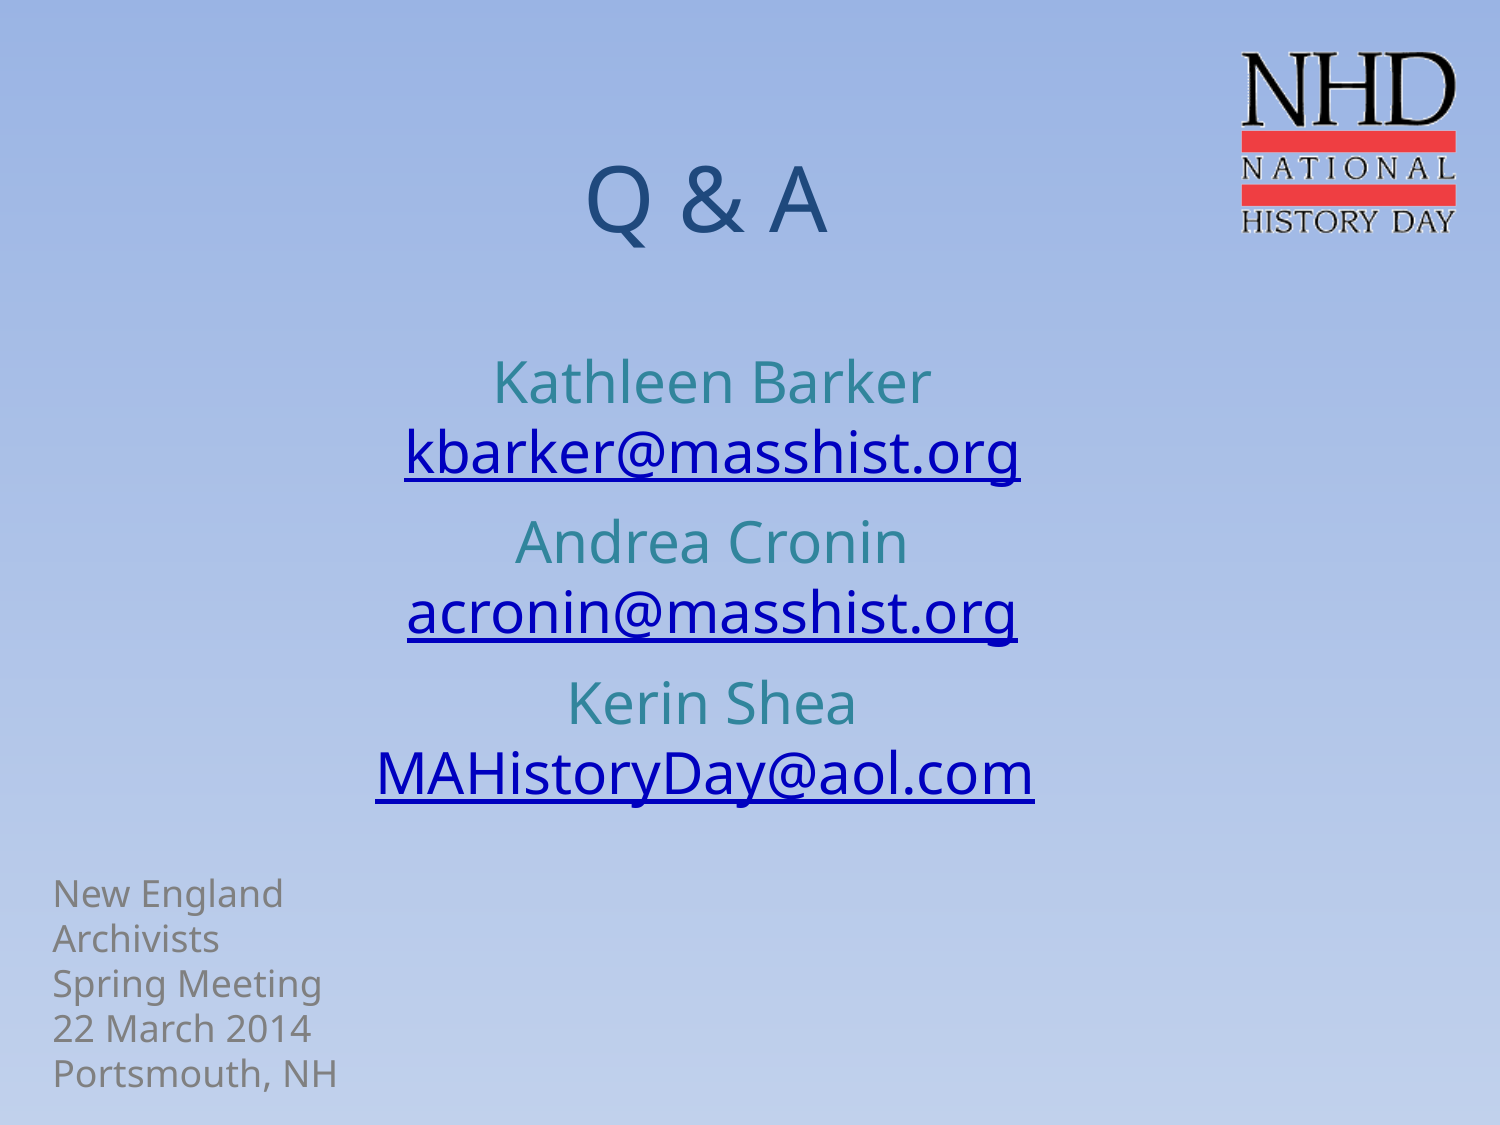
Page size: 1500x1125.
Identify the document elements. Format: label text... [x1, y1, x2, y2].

subtitle Kathleen Barker kbarker@masshist.org Andrea Cronin acronin@masshist.org Kerin Shea MAHistoryDay@aol.com [187, 337, 1238, 825]
title Q & A [450, 75, 963, 317]
text_box New England Archivists Spring Meeting 22 March 2014 Portsmouth, NH [37, 862, 475, 1103]
picture [1237, 49, 1462, 238]
